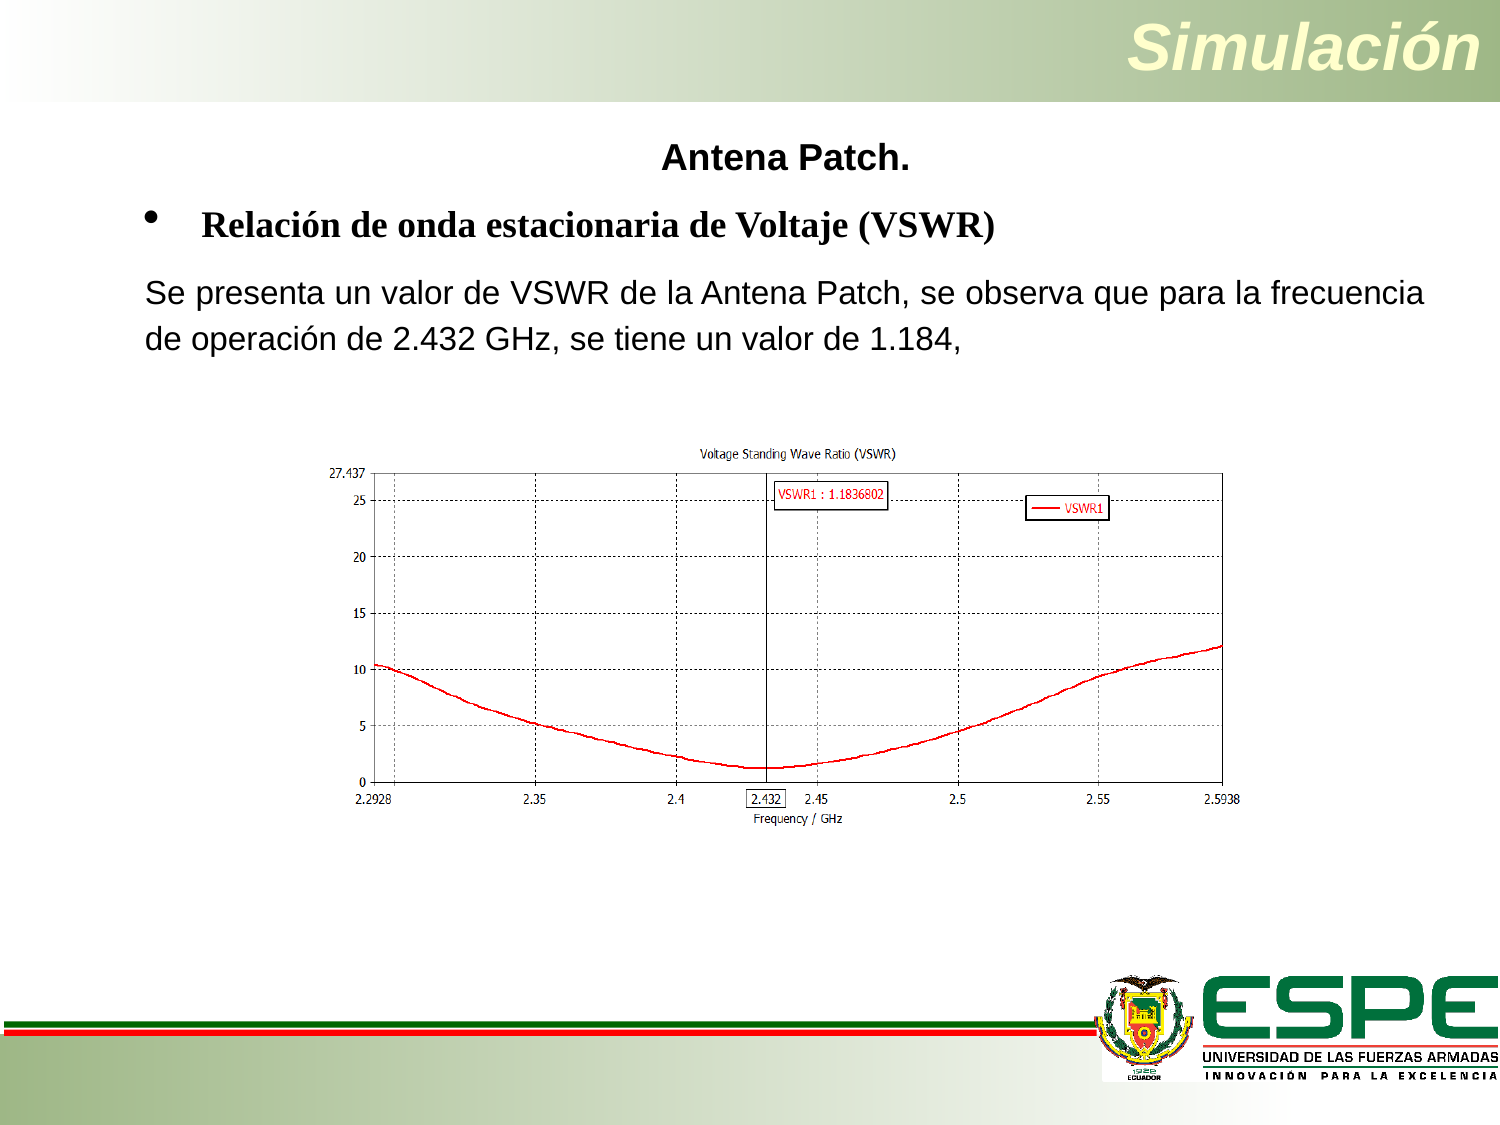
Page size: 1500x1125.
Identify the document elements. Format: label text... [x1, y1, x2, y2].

text_box Relación de onda estacionaria de Voltaje (VSWR) Se presenta un valor de VSWR de la Antena Patch, se observa que para la frecuencia de operación de 2.432 GHz, se tiene un valor de 1.184, [130, 185, 1442, 365]
title Simulación [147, 0, 1498, 184]
picture [327, 444, 1245, 830]
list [1094, 975, 1499, 1081]
text_box Antena Patch. [130, 125, 1442, 185]
